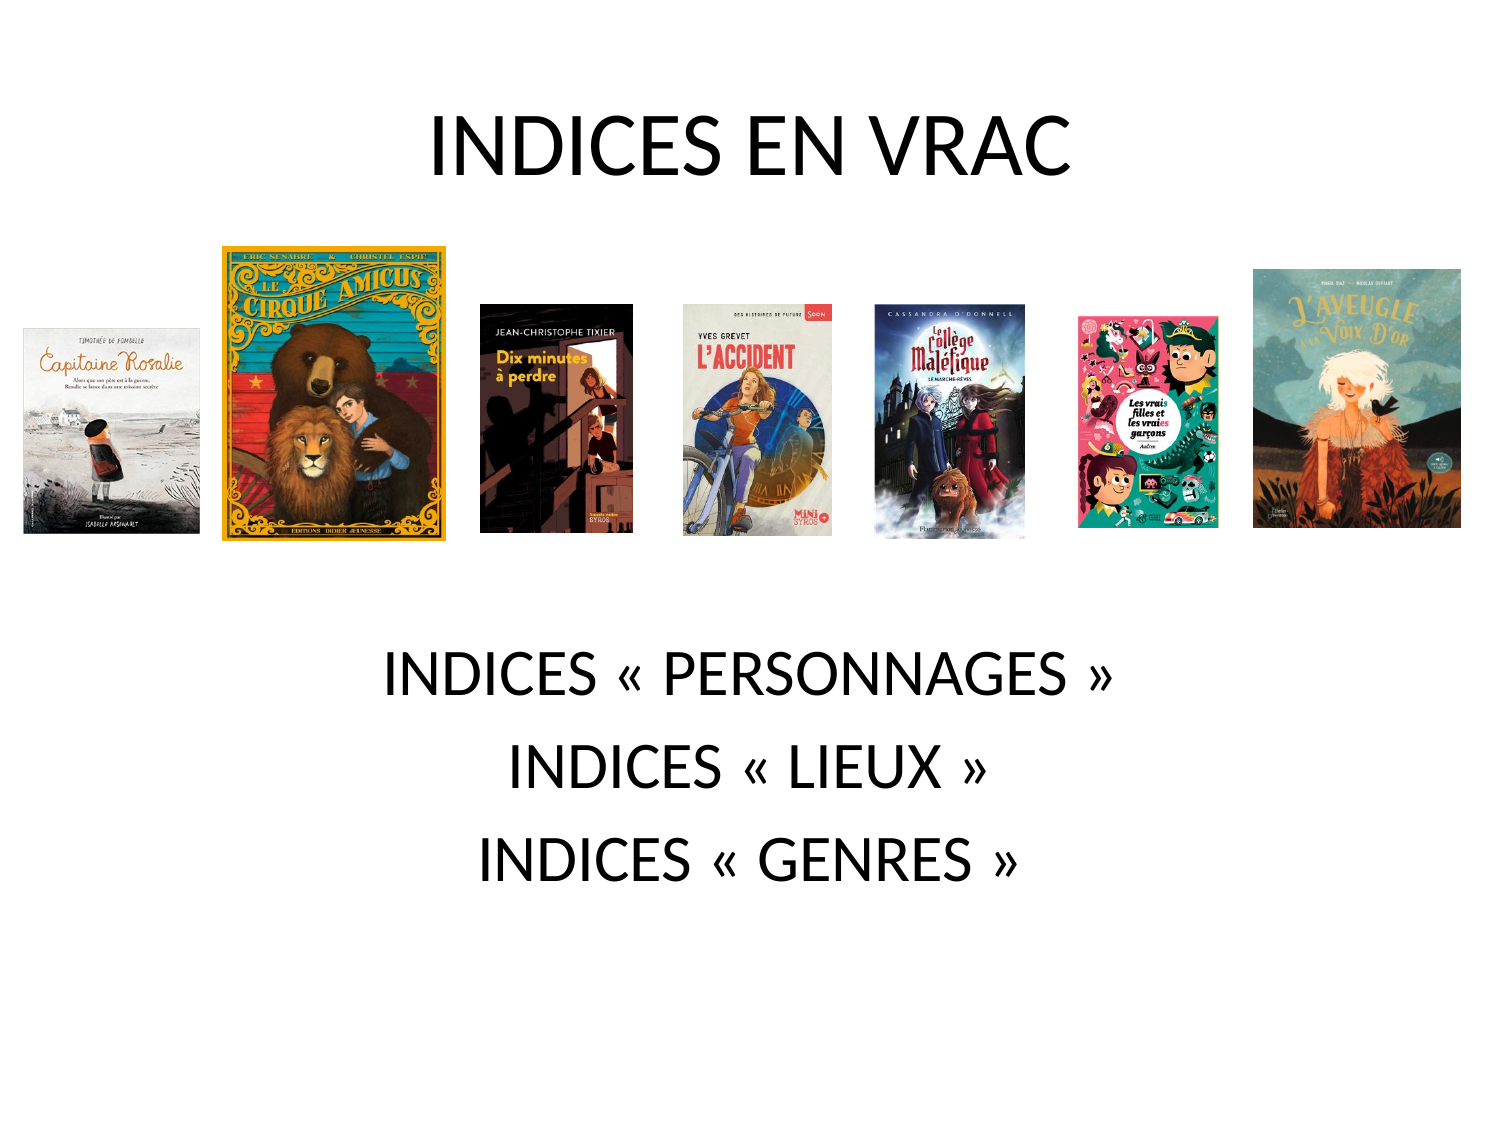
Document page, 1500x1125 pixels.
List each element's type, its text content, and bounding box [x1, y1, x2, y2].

list INDICES « PERSONNAGES » INDICES « LIEUX » INDICES « GENRES » [75, 621, 1425, 1005]
picture [480, 304, 633, 534]
picture [644, 269, 1461, 540]
picture [222, 245, 446, 541]
title INDICES EN VRAC [75, 45, 1425, 233]
picture [23, 327, 200, 534]
